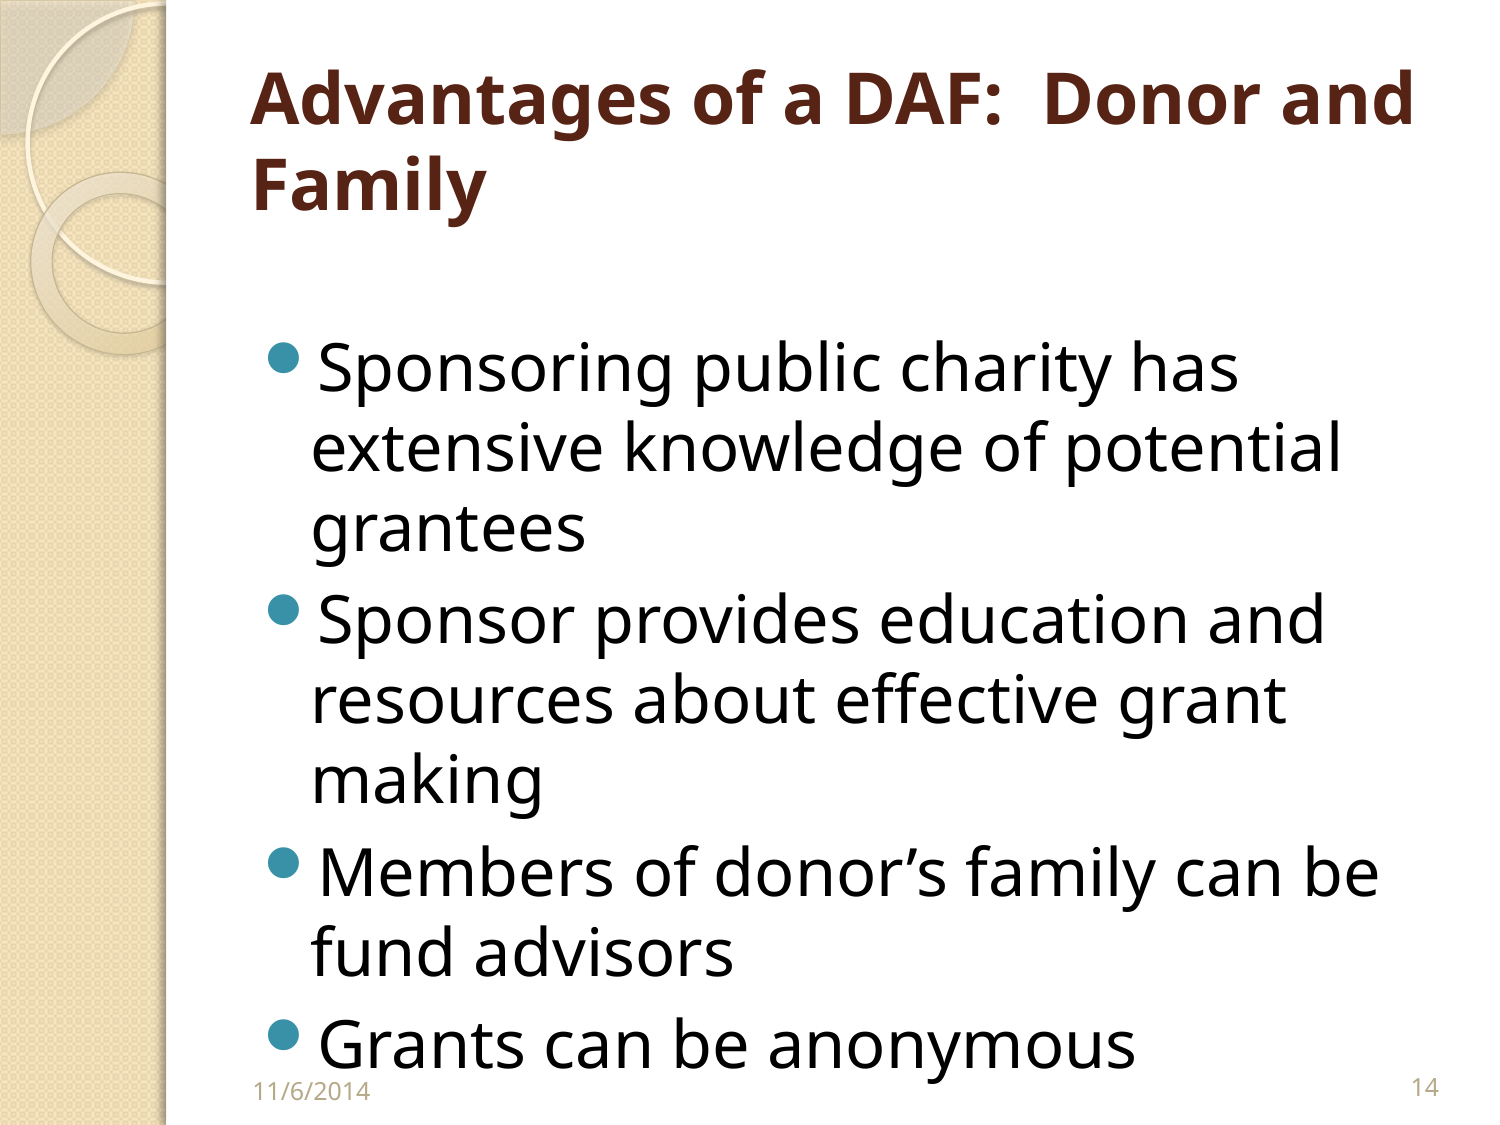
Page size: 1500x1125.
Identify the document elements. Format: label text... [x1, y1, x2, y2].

title Advantages of a DAF: Donor and Family [235, 45, 1466, 233]
list Sponsoring public charity has extensive knowledge of potential grantees Sponsor provides education and resources about effective grant making Members of donor’s family can be fund advisors Grants can be anonymous [235, 317, 1466, 1105]
slide_number 14 [1387, 1034, 1463, 1113]
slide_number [237, 1034, 588, 1113]
